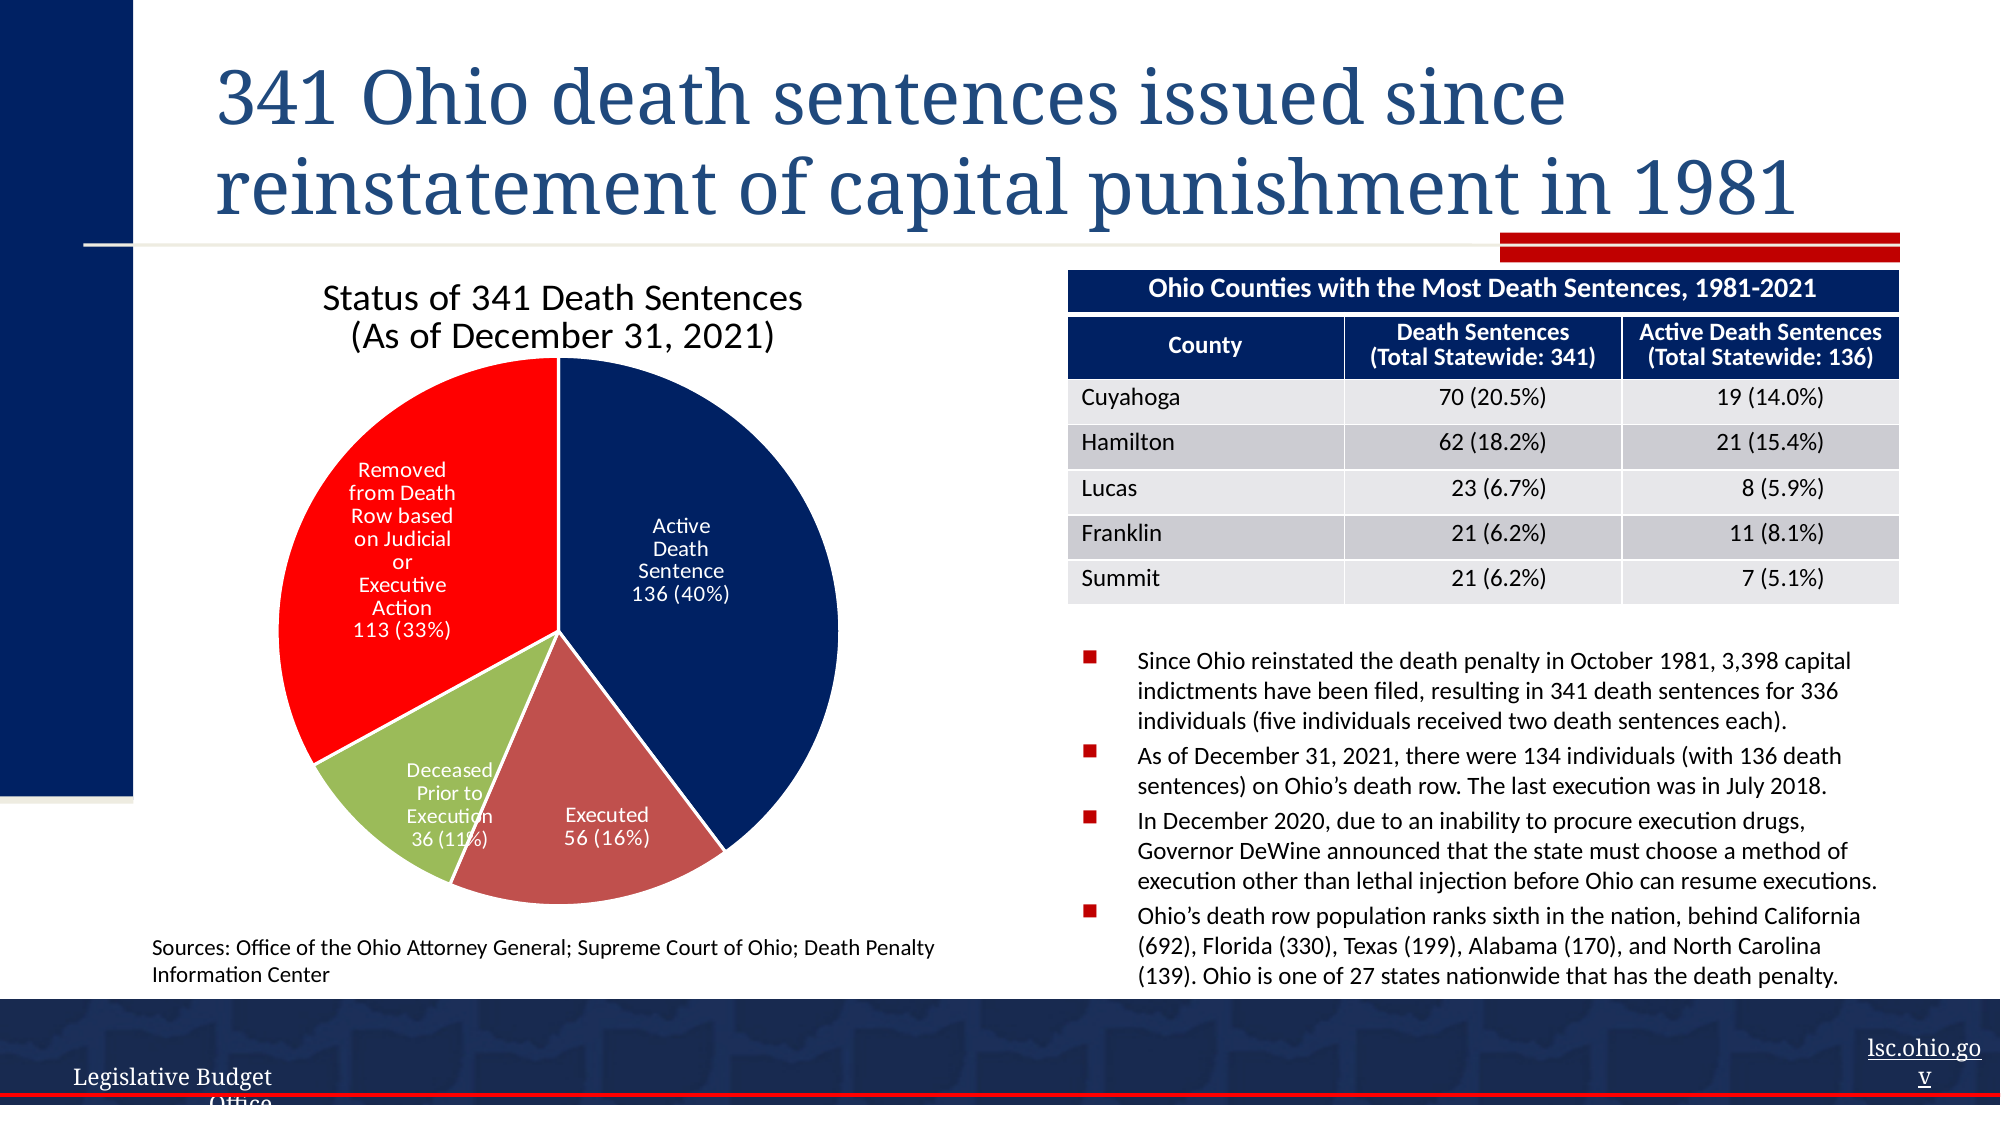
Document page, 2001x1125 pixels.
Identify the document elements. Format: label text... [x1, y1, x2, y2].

table_cell Hamilton [1068, 425, 1344, 469]
table_cell 21 (6.2%) [1345, 516, 1621, 559]
table_cell 7 (5.1%) [1623, 561, 1899, 604]
table_cell Cuyahoga [1068, 380, 1344, 424]
table_cell Summit [1068, 561, 1344, 604]
table_cell 11 (8.1%) [1623, 516, 1899, 559]
table_header Ohio Counties with the Most Death Sentences, 1981-2021 [1068, 270, 1899, 312]
table_cell 19 (14.0%) [1623, 380, 1899, 424]
table_cell 70 (20.5%) [1345, 380, 1621, 424]
table_cell Lucas [1068, 471, 1344, 514]
table_cell 23 (6.7%) [1345, 471, 1621, 514]
table_cell 21 (6.2%) [1345, 561, 1621, 604]
picture [238, 1097, 2000, 1105]
table_cell Franklin [1068, 516, 1344, 559]
title 341 Ohio death sentences issued since reinstatement of capital punishment in 1981 [200, 45, 1900, 234]
table_cell 21 (15.4%) [1623, 425, 1899, 469]
table_cell 8 (5.9%) [1623, 471, 1899, 514]
table_cell Active Death Sentences (Total Statewide: 136) [1623, 317, 1899, 379]
list Since Ohio reinstated the death penalty in October 1981, 3,398 capital indictments have been filed, resulting in 341 death sentences for 336 individuals (five individuals received two death sentences each). As of December 31, 2021, there were 134 individuals (with 136 death sentences) on Ohio’s death row. The last execution was in July 2018. In December 2020, due to an inability to procure execution drugs, Governor DeWine announced that the state must choose a method of execution other than lethal injection before Ohio can resume executions. Ohio’s death row population ranks sixth in the nation, behind California (692), Florida (330), Texas (199), Alabama (170), and North Carolina (139). Ohio is one of 27 states nationwide that has the death penalty. [1066, 637, 1900, 1004]
picture [212, 1097, 221, 1105]
table_cell County [1068, 317, 1344, 379]
picture [0, 1097, 211, 1105]
chart [149, 247, 978, 959]
text_box Sources: Office of the Ohio Attorney General; Supreme Court of Ohio; Death Penalty Information Center [137, 924, 977, 995]
table_cell 62 (18.2%) [1345, 425, 1621, 469]
picture [222, 1097, 228, 1105]
picture [0, 999, 2000, 1093]
table_cell Death Sentences (Total Statewide: 341) [1345, 317, 1621, 379]
